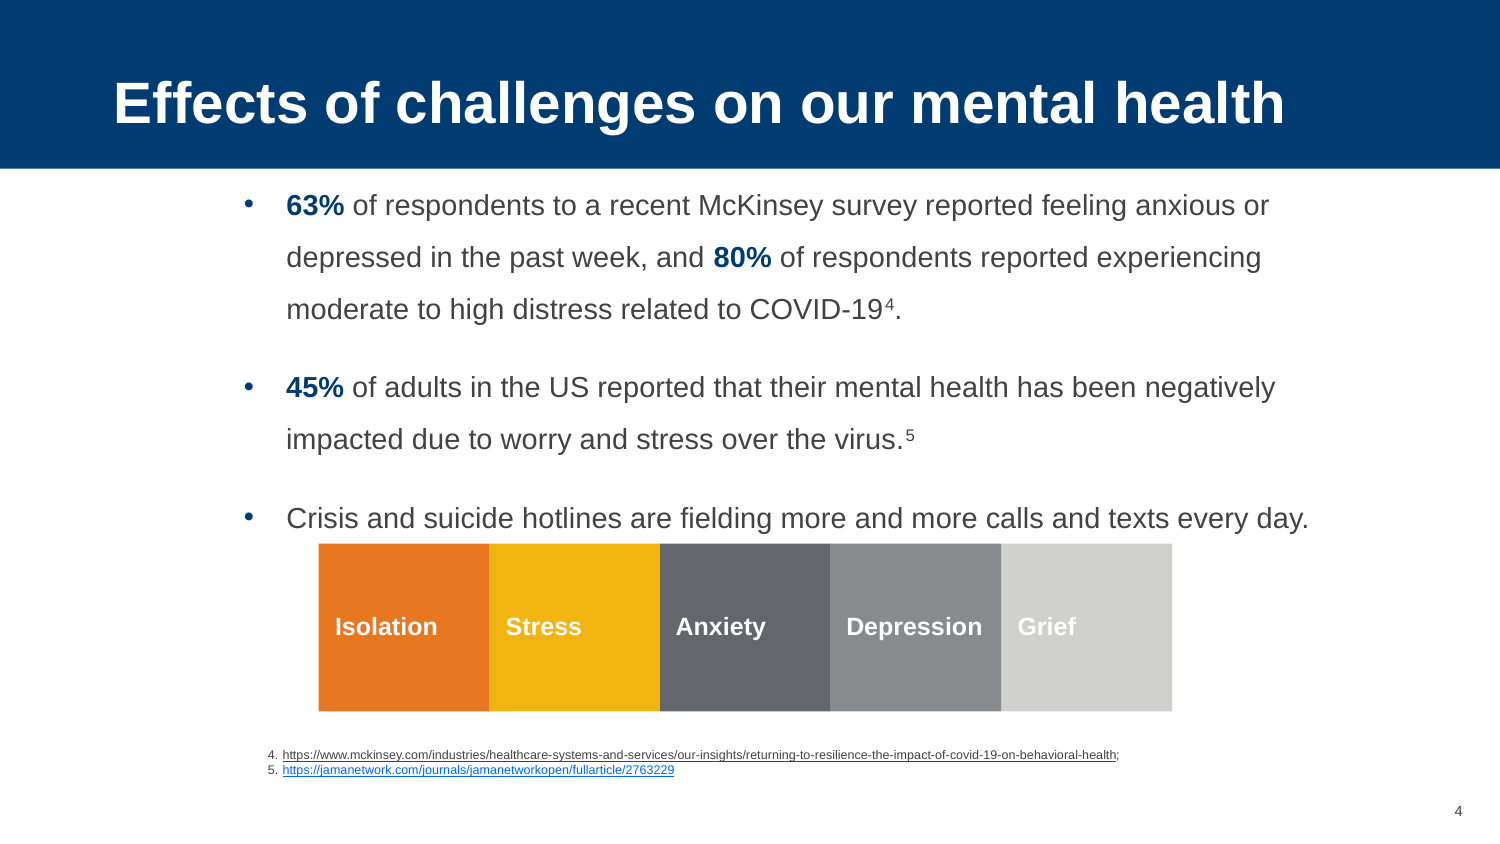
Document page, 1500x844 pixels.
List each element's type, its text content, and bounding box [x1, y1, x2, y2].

text_box Depression [830, 543, 1002, 712]
text_box Isolation [318, 543, 490, 712]
text_box Anxiety [660, 543, 830, 712]
title Effects of challenges on our mental health [113, 61, 1425, 140]
list 63% of respondents to a recent McKinsey survey reported feeling anxious or depressed in the past week, and 80% of respondents reported experiencing moderate to high distress related to COVID-194. 45% of adults in the US reported that their mental health has been negatively impacted due to worry and stress over the virus.5 Crisis and suicide hotlines are fielding more and more calls and texts every day. [243, 168, 1319, 544]
text_box https://www.mckinsey.com/industries/healthcare-systems-and-services/our-insights/returning-to-resilience-the-impact-of-covid-19-on-behavioral-health; https://jamanetwork.com/journals/jamanetworkopen/fullarticle/2763229 [253, 740, 1266, 785]
text_box Grief [1002, 543, 1173, 712]
slide_number 4 [1420, 802, 1463, 819]
text_box Stress [490, 543, 660, 712]
